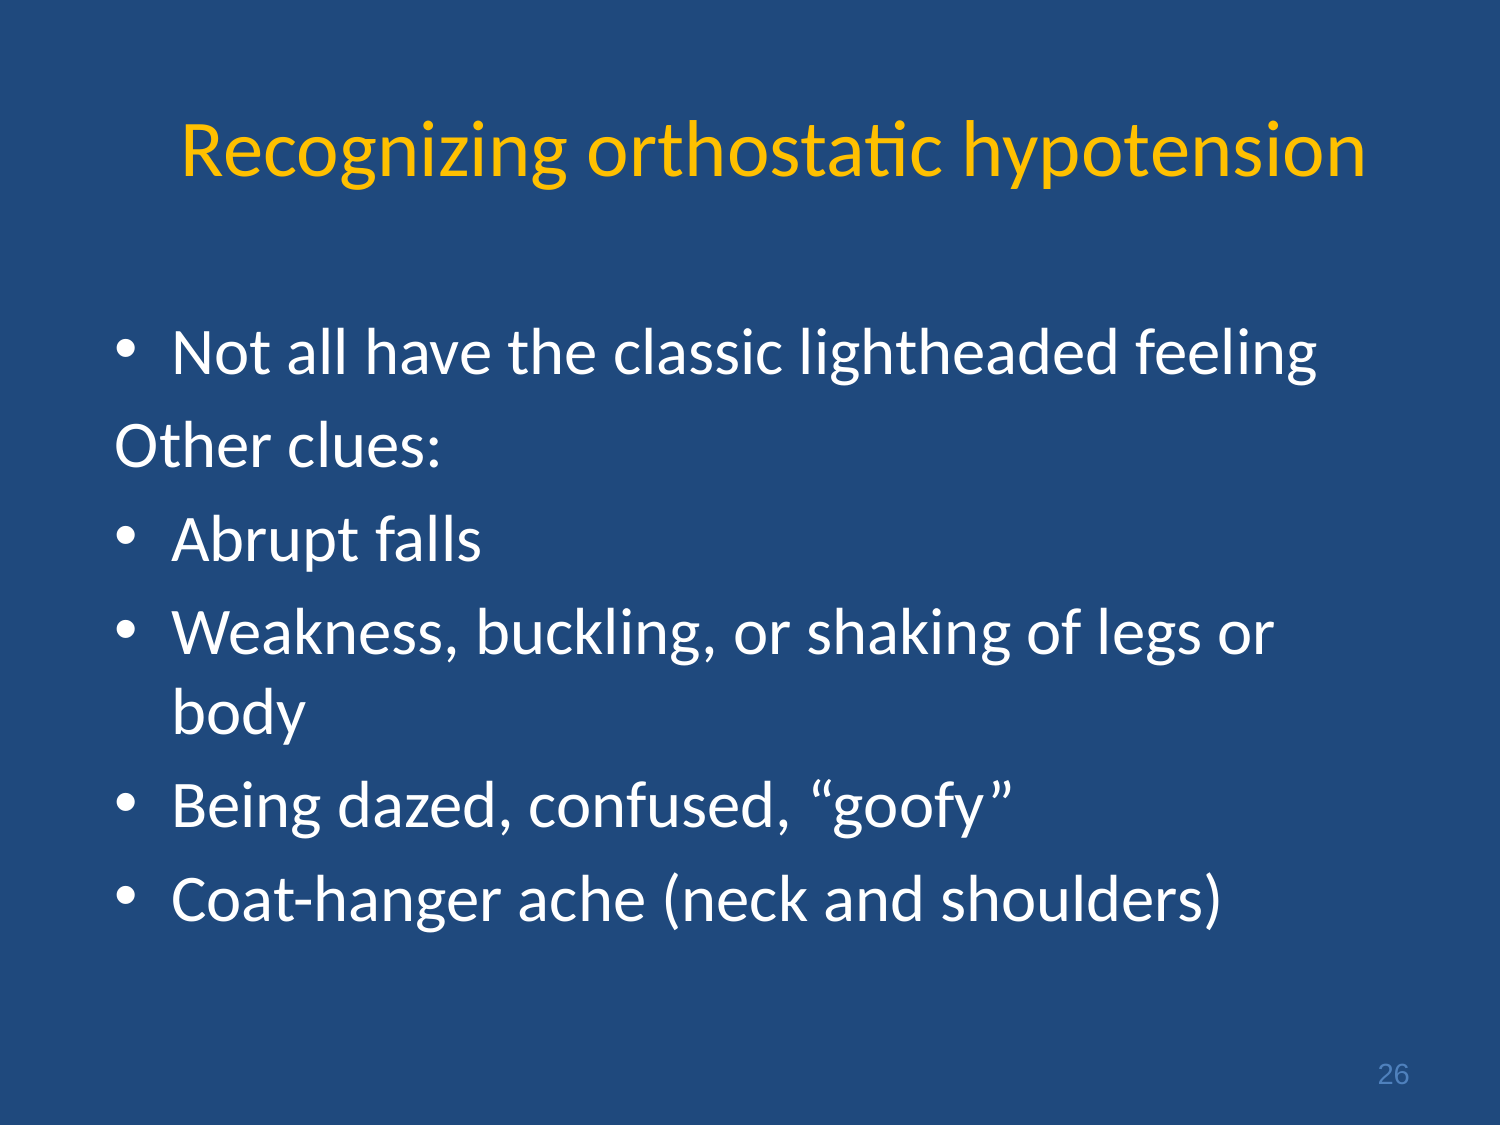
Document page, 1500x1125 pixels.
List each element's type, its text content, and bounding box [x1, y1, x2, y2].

list Not all have the classic lightheaded feeling Other clues: Abrupt falls Weakness, buckling, or shaking of legs or body Being dazed, confused, “goofy” Coat-hanger ache (neck and shoulders) [99, 299, 1375, 975]
title Recognizing orthostatic hypotension [99, 50, 1450, 238]
slide_number 26 [1074, 1042, 1425, 1103]
